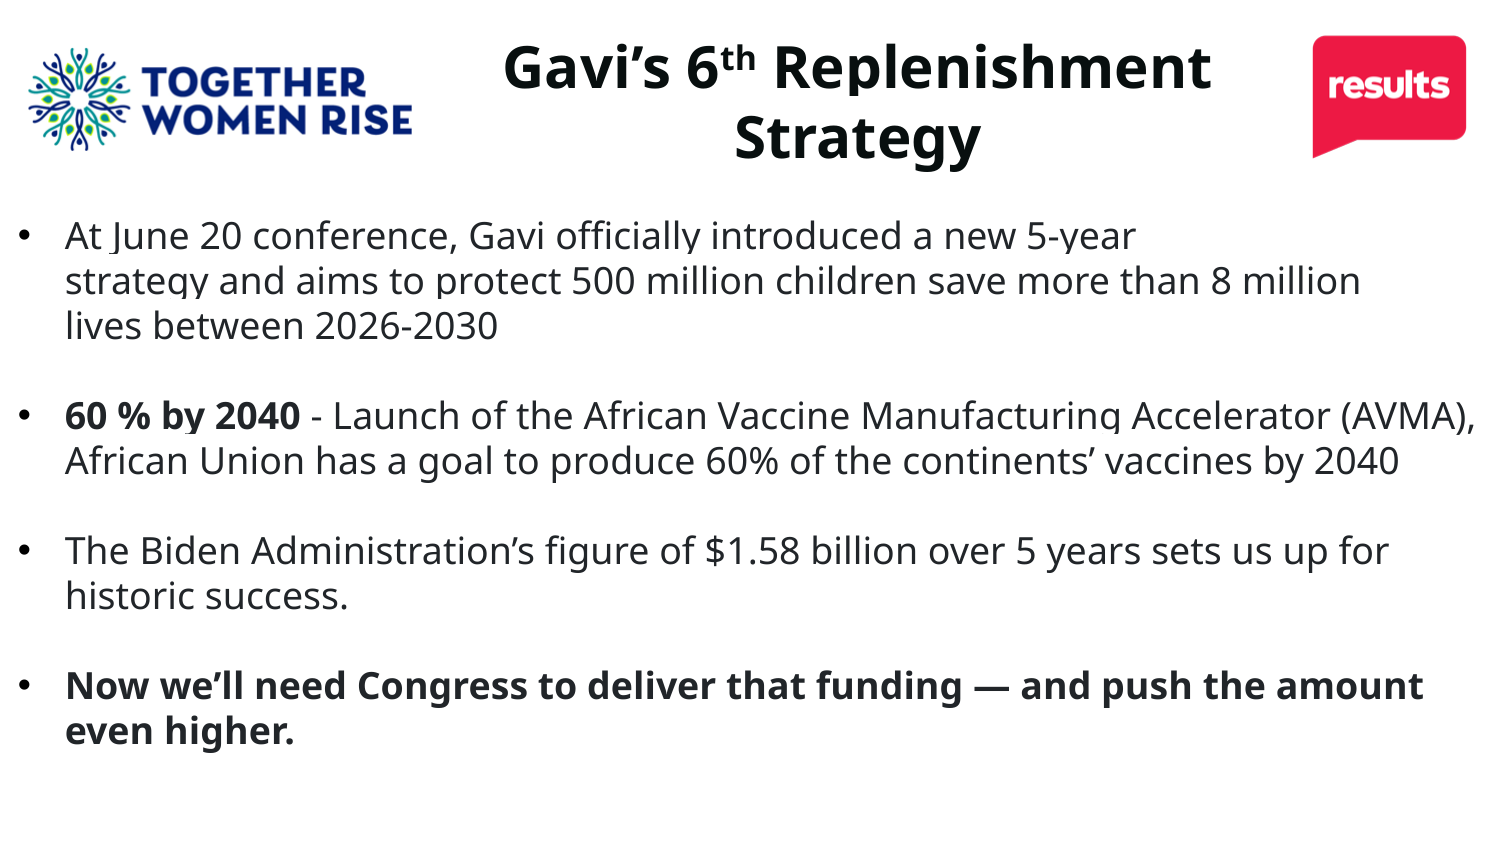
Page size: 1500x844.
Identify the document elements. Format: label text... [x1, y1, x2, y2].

text_box Gavi’s 6th Replenishment Strategy [422, 22, 1294, 178]
text_box At June 20 conference, Gavi officially introduced a new 5-year strategy and aims to protect 500 million children save more than 8 million lives between 2026-2030 60 % by 2040 - Launch of the African Vaccine Manufacturing Accelerator (AVMA), African Union has a goal to produce 60% of the continents’ vaccines by 2040 The Biden Administration’s figure of $1.58 billion over 5 years sets us up for historic success. Now we’ll need Congress to deliver that funding — and push the amount even higher. [3, 204, 1500, 844]
picture [20, 44, 423, 157]
picture [1289, 13, 1490, 175]
